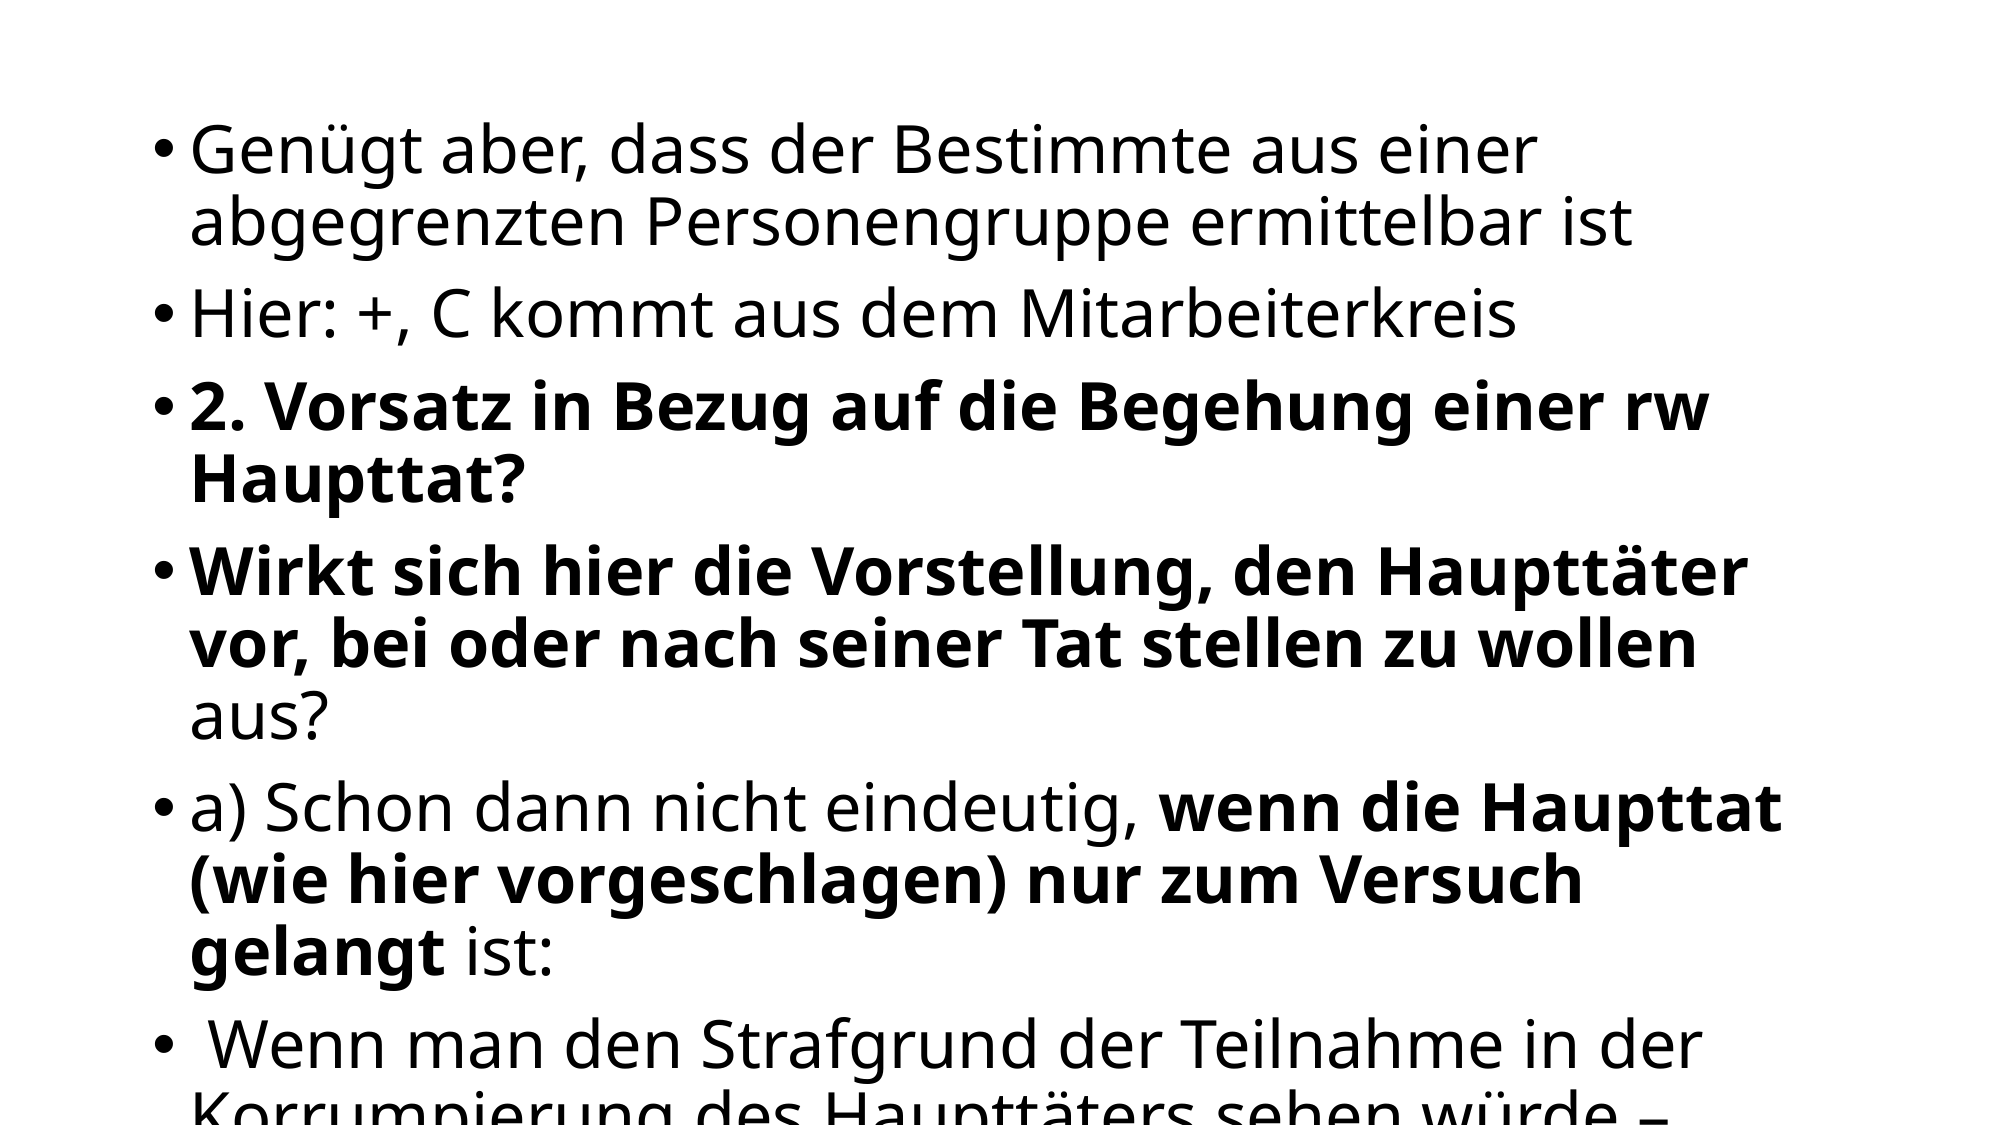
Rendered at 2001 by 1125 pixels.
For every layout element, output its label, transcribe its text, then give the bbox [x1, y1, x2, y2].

list Genügt aber, dass der Bestimmte aus einer abgegrenzten Personengruppe ermittelbar ist Hier: +, C kommt aus dem Mitarbeiterkreis 2. Vorsatz in Bezug auf die Begehung einer rw Haupttat? Wirkt sich hier die Vorstellung, den Haupttäter vor, bei oder nach seiner Tat stellen zu wollen aus? a) Schon dann nicht eindeutig, wenn die Haupttat (wie hier vorgeschlagen) nur zum Versuch gelangt ist: Wenn man den Strafgrund der Teilnahme in der Korrumpierung des Haupttäters sehen würde – [137, 108, 1863, 1014]
